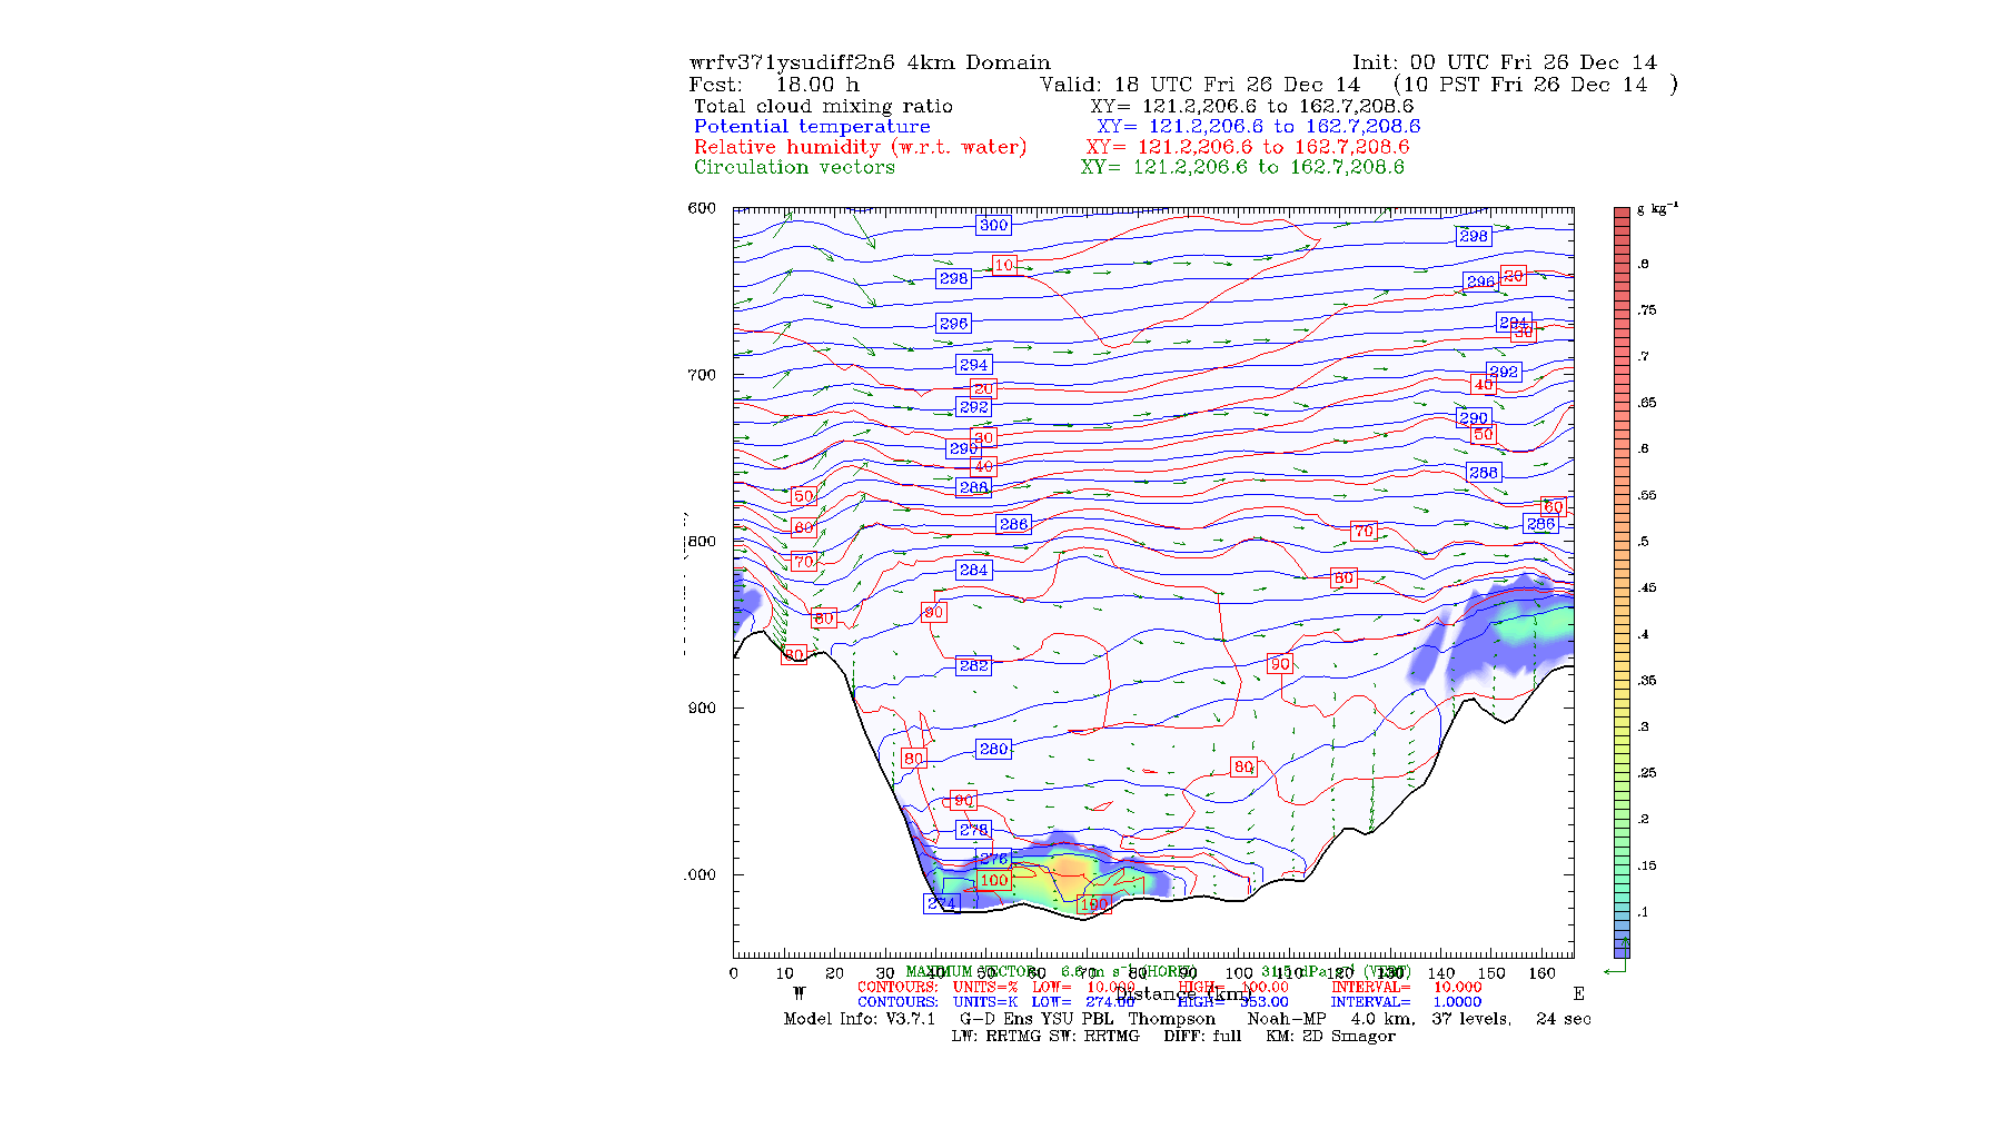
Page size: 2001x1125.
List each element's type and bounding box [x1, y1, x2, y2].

list [684, 48, 1685, 1049]
